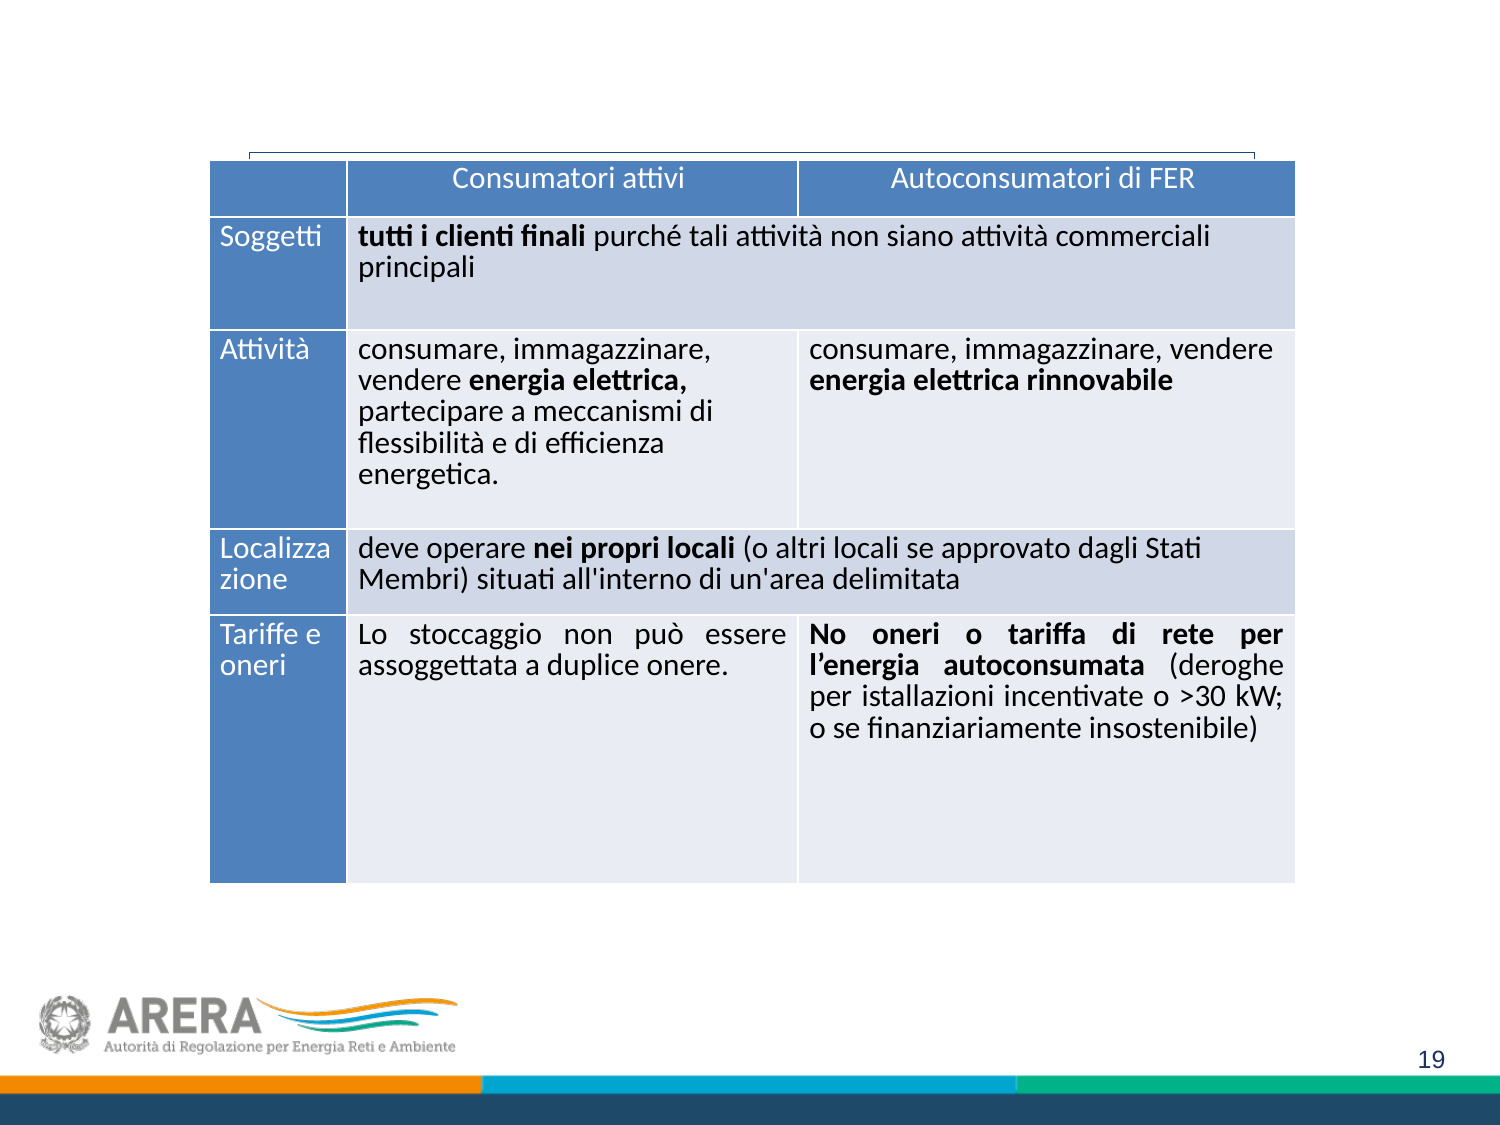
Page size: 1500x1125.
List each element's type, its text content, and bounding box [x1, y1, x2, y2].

table_cell tutti i clienti finali purché tali attività non siano attività commerciali principali [348, 218, 1295, 329]
title Consumatori attivi (Dir. Ele.) [249, 152, 1255, 159]
table_cell consumare, immagazzinare, vendere energia elettrica rinnovabile [799, 331, 1295, 528]
table_header Consumatori attivi [348, 161, 797, 216]
table_header [210, 161, 346, 216]
table_cell Tariffe e oneri [210, 616, 346, 883]
table_cell Lo stoccaggio non può essere assoggettata a duplice onere. [348, 616, 797, 883]
table_cell No oneri o tariffa di rete per l’energia autoconsumata (deroghe per istallazioni incentivate o >30 kW; o se finanziariamente insostenibile) [799, 616, 1295, 883]
slide_number 19 [1412, 1042, 1500, 1103]
table_cell Soggetti [210, 218, 346, 329]
table_cell deve operare nei propri locali (o altri locali se approvato dagli Stati Membri) situati all'interno di un'area delimitata [348, 530, 1295, 614]
table_cell consumare, immagazzinare, vendere energia elettrica, partecipare a meccanismi di flessibilità e di efficienza energetica. [348, 331, 797, 528]
picture [0, 975, 1500, 1125]
table_cell Attività [210, 331, 346, 528]
table_header Autoconsumatori di FER [799, 161, 1295, 216]
table_cell Localizzazione [210, 530, 346, 614]
